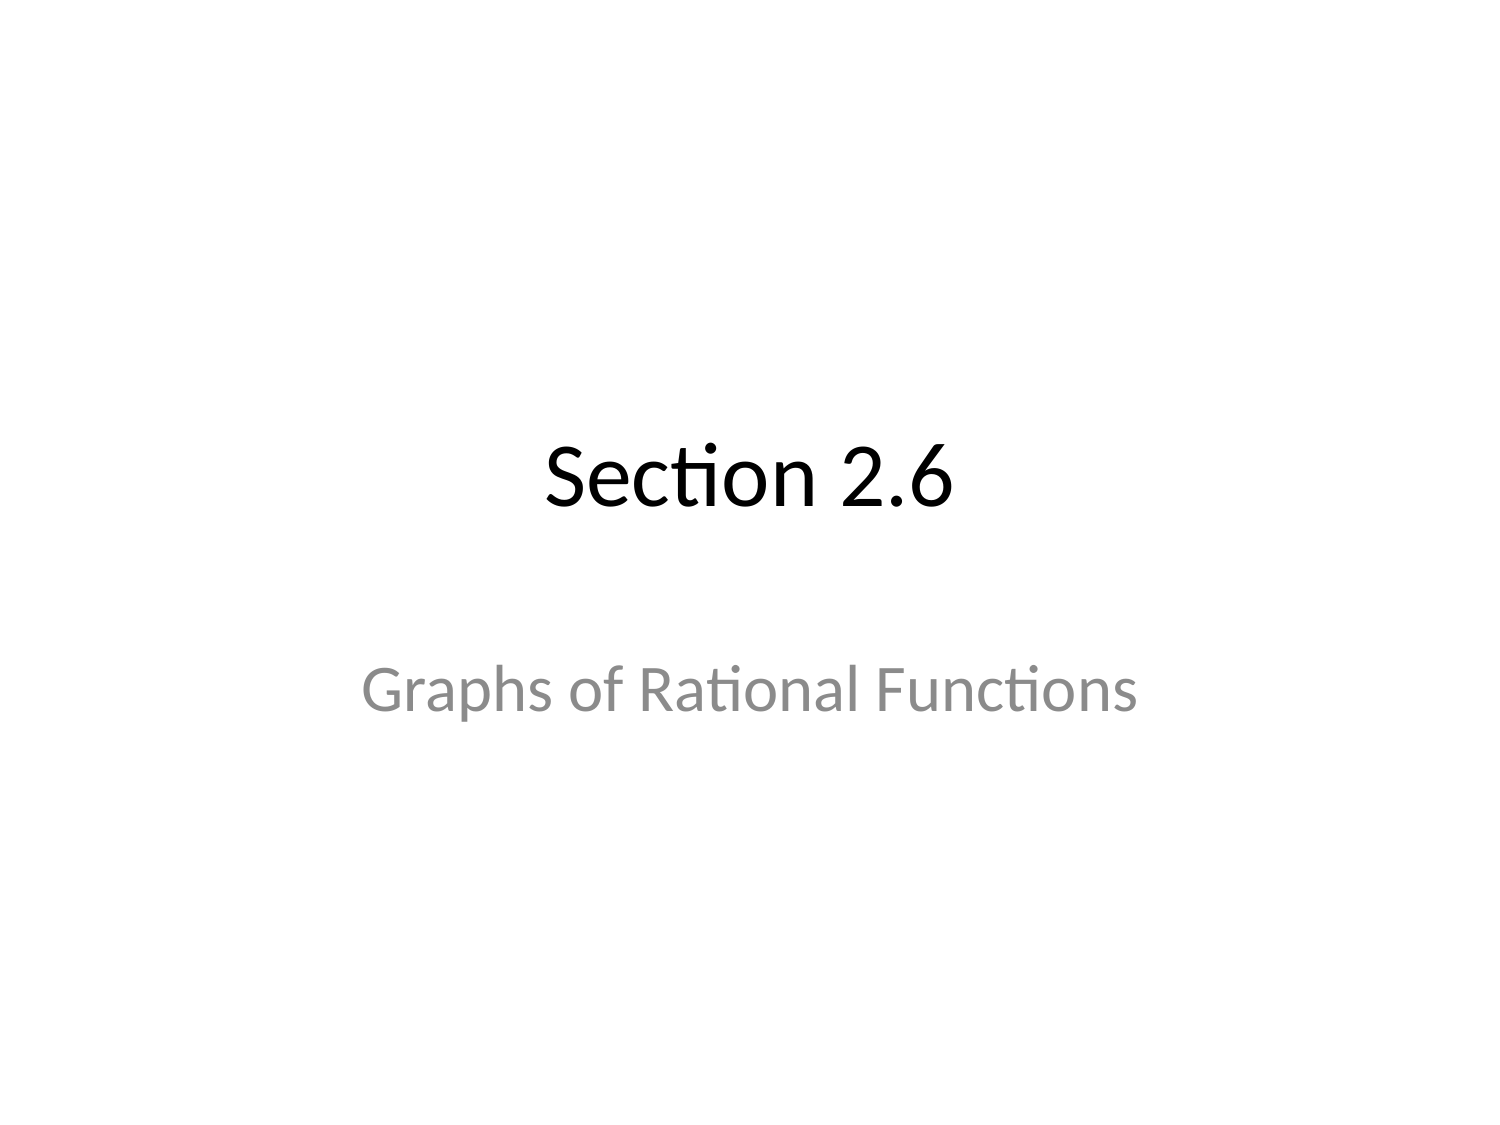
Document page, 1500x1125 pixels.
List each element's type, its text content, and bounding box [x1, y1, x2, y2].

subtitle Graphs of Rational Functions [225, 637, 1275, 925]
title Section 2.6 [112, 349, 1388, 591]
